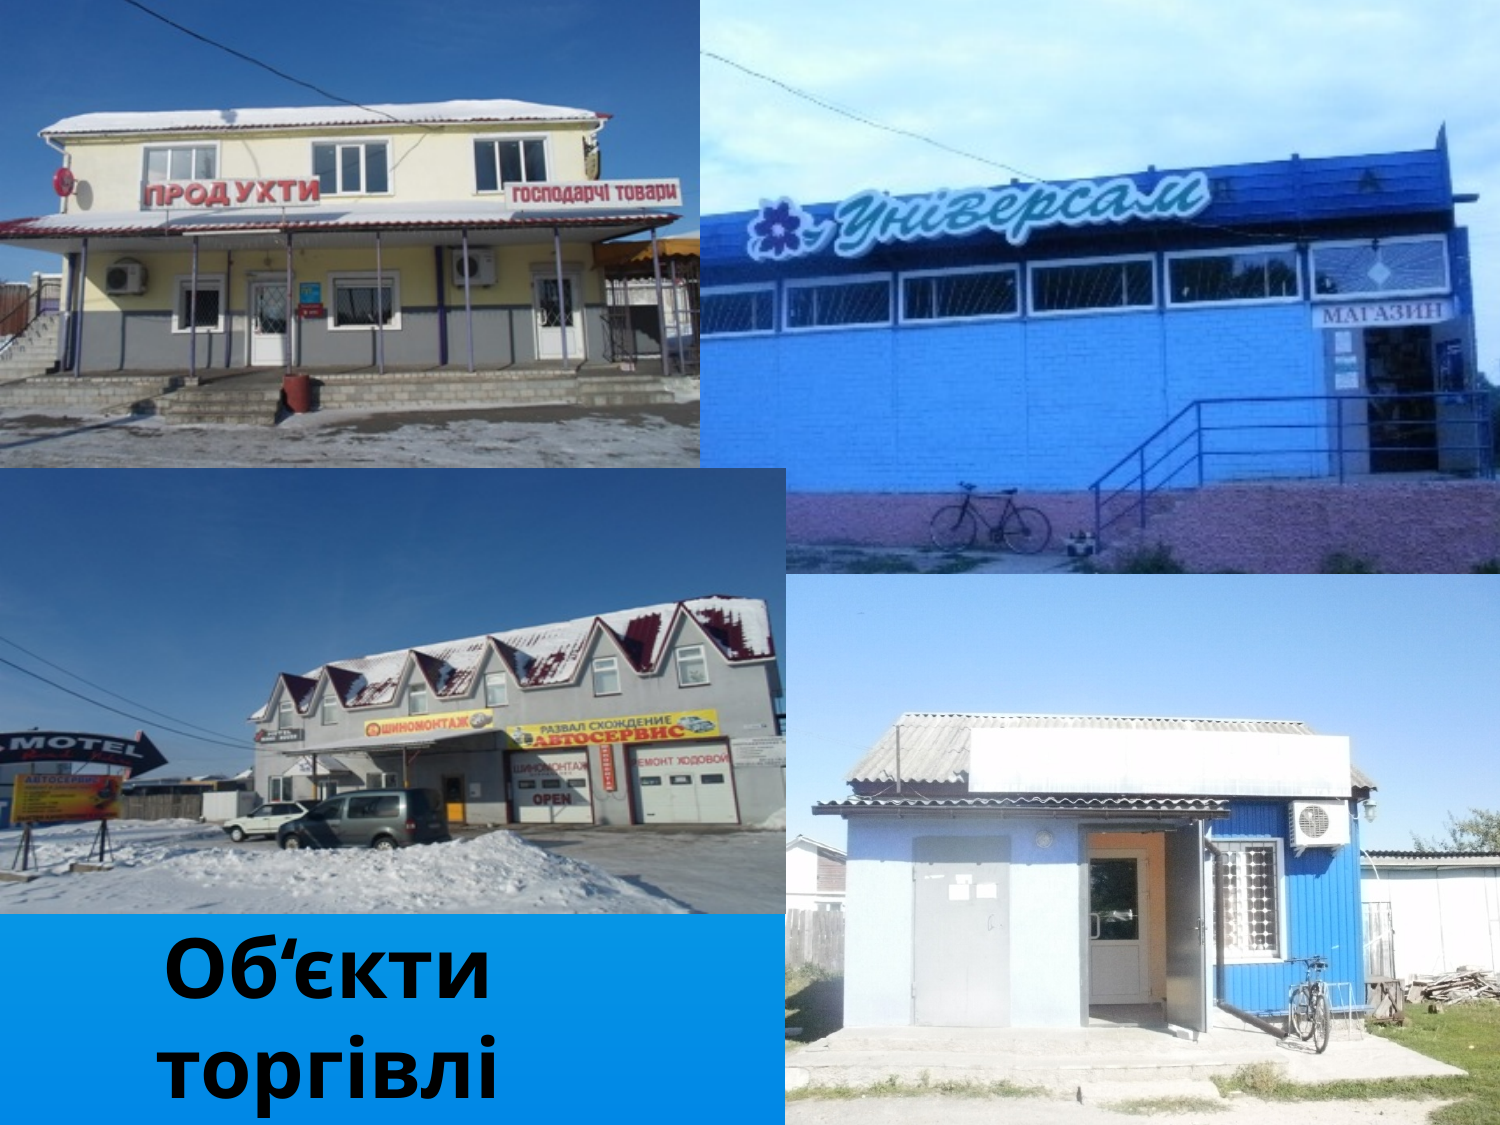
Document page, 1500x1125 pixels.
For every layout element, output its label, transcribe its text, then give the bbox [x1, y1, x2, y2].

text_box Об‘єкти торгівлі [93, 924, 563, 1123]
picture [0, 0, 1500, 1125]
